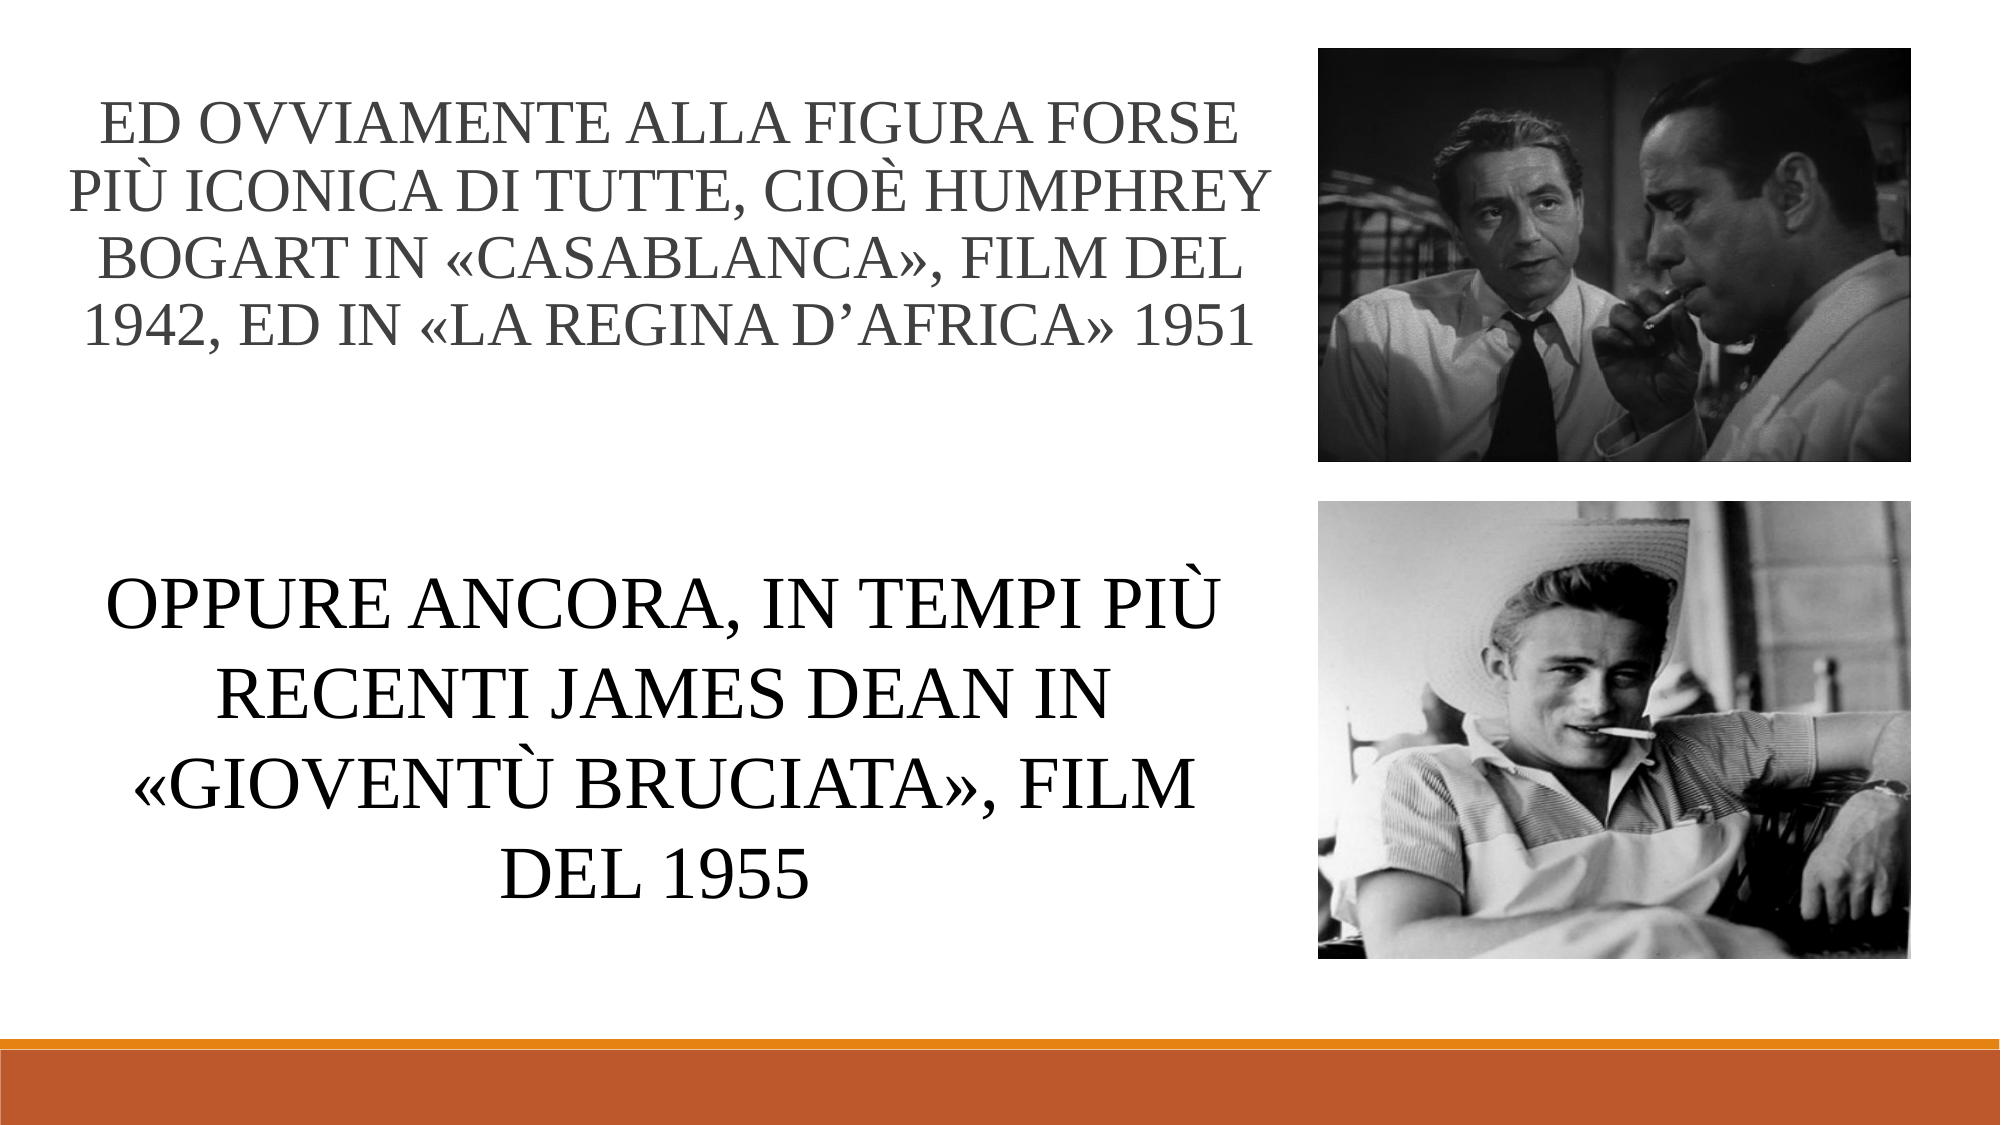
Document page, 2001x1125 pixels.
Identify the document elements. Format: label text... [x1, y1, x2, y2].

picture [1317, 48, 1911, 462]
picture [1317, 500, 1911, 960]
text_box OPPURE ANCORA, IN TEMPI PIÙ RECENTI JAMES DEAN IN «GIOVENTÙ BRUCIATA», FILM DEL 1955 [51, 545, 1279, 921]
list ED OVVIAMENTE ALLA FIGURA FORSE PIÙ ICONICA DI TUTTE, CIOÈ HUMPHREY BOGART IN «CASABLANCA», FILM DEL 1942, ED IN «LA REGINA D’AFRICA» 1951 [51, 82, 1290, 462]
